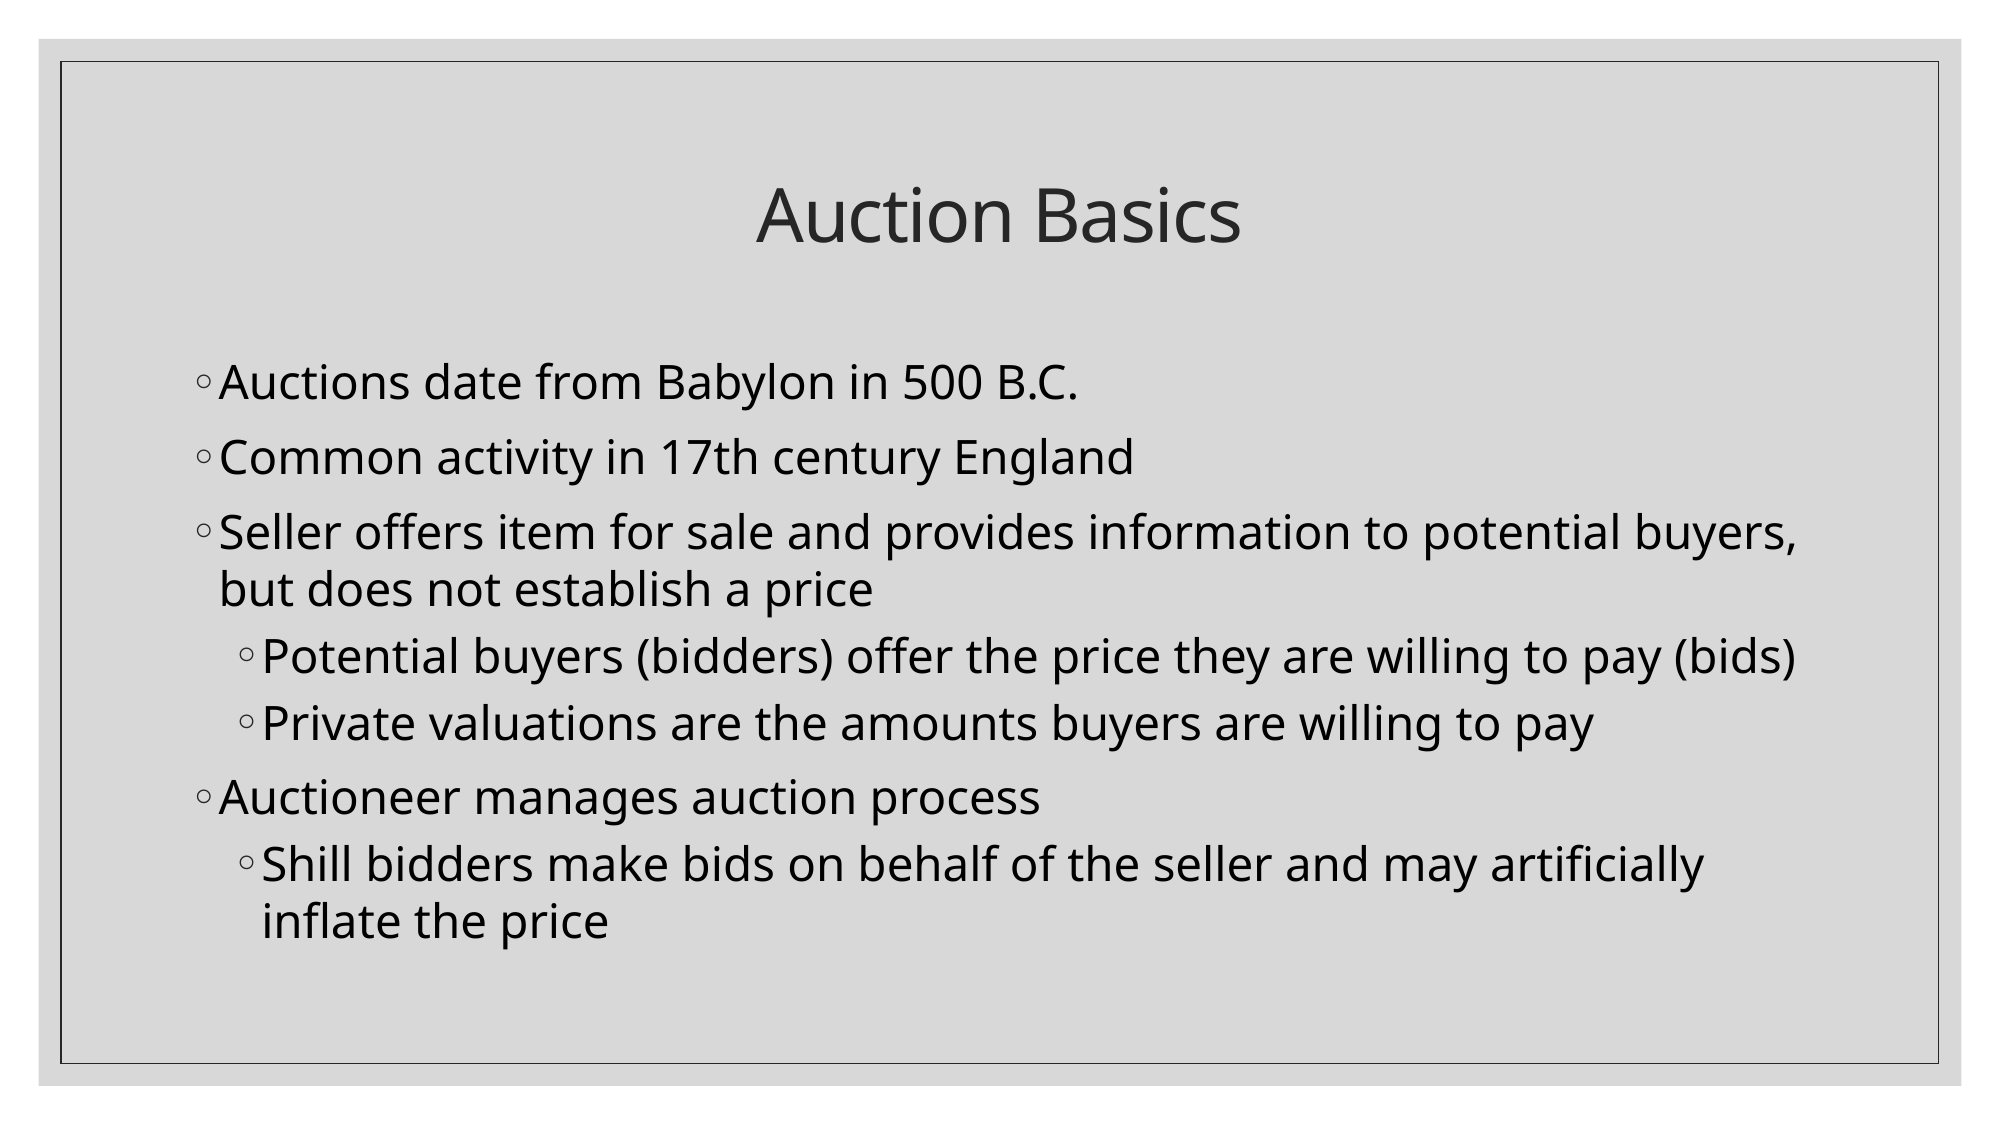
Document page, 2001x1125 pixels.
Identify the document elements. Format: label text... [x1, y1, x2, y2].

title Auction Basics [174, 105, 1825, 331]
list Auctions date from Babylon in 500 B.C. Common activity in 17th century England Seller offers item for sale and provides information to potential buyers, but does not establish a price Potential buyers (bidders) offer the price they are willing to pay (bids) Private valuations are the amounts buyers are willing to pay Auctioneer manages auction process Shill bidders make bids on behalf of the seller and may artificially inflate the price [174, 345, 1825, 977]
